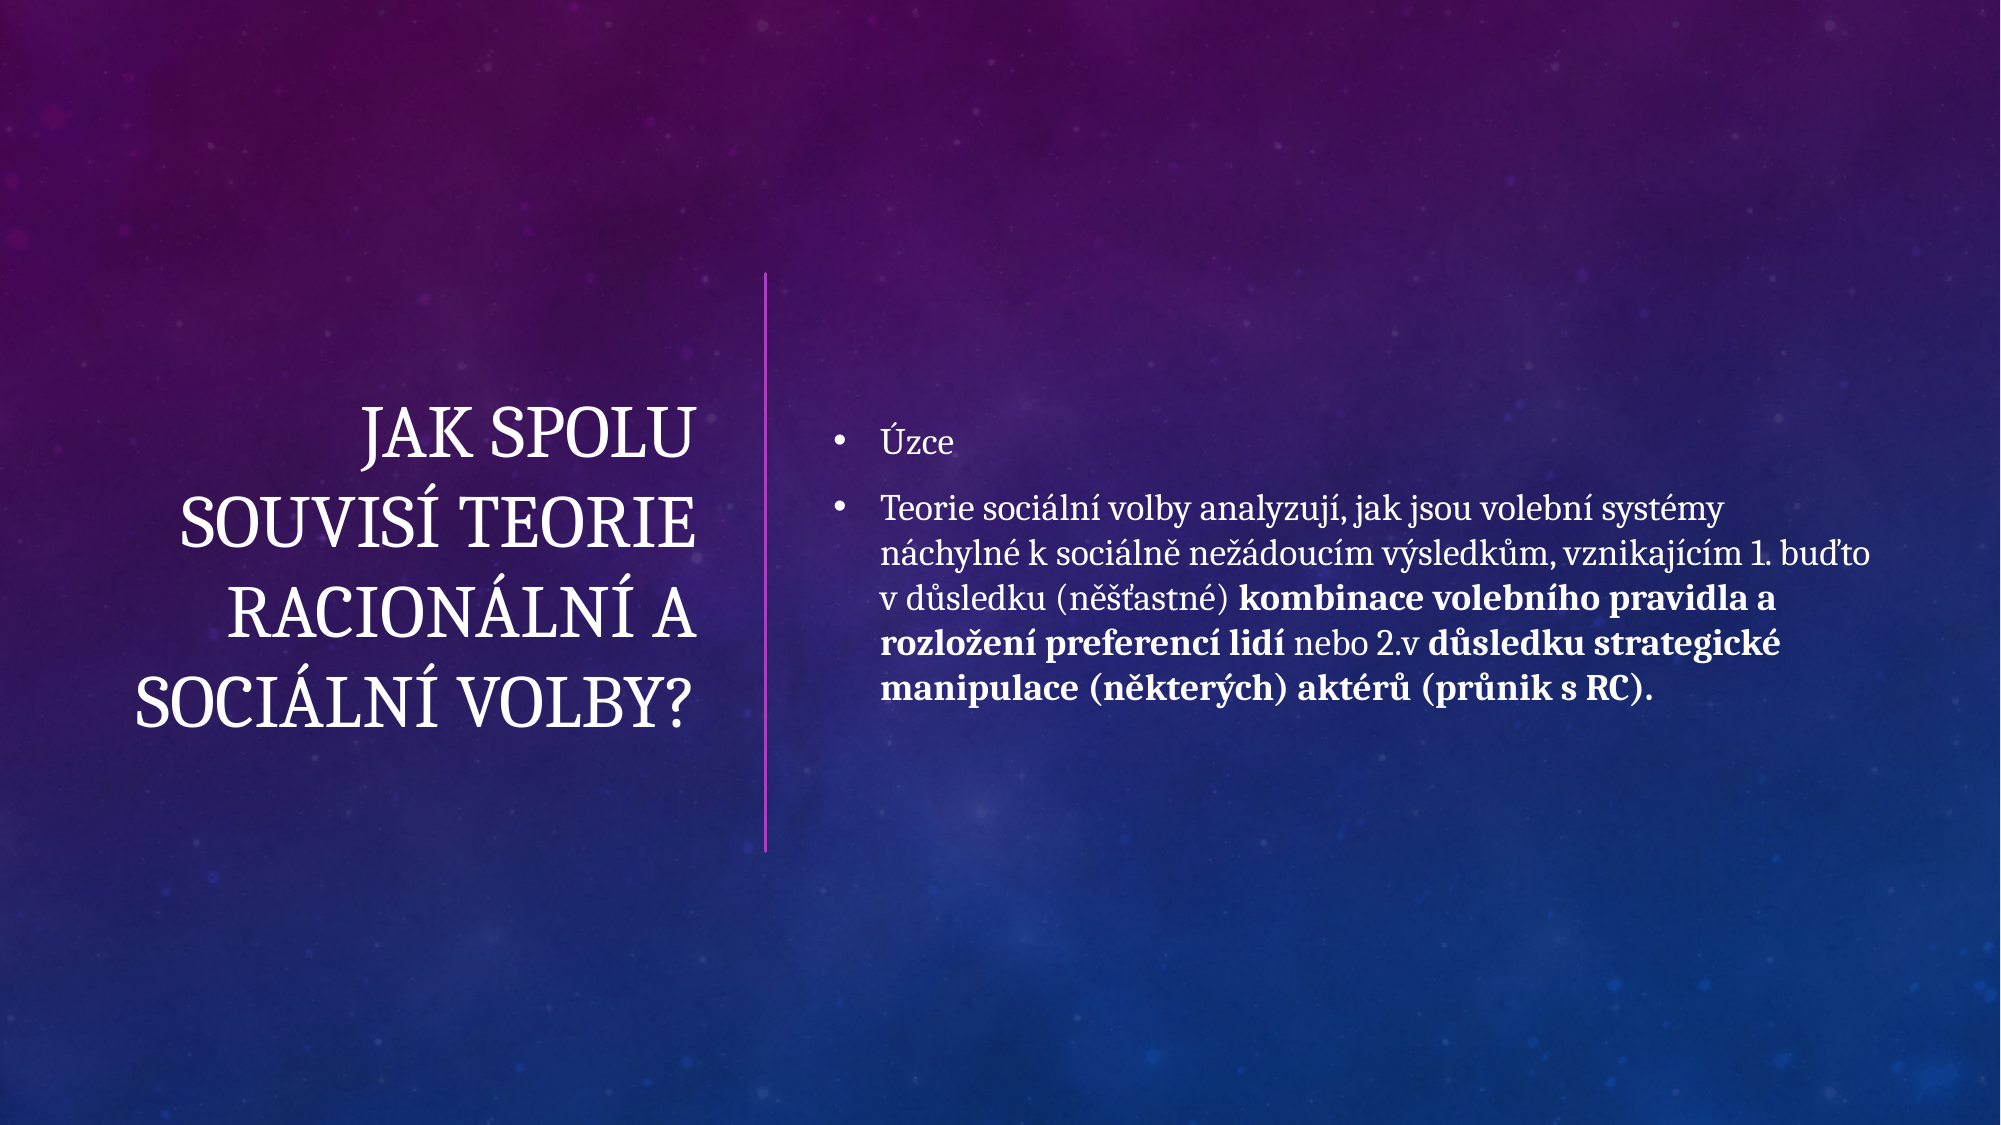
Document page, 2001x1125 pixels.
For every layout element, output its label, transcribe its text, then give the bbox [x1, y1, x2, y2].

title Jak spolu souvisí teorie racionální a sociální volby? [112, 188, 713, 937]
list Úzce Teorie sociální volby analyzují, jak jsou volební systémy náchylné k sociálně nežádoucím výsledkům, vznikajícím 1. buďto v důsledku (něšťastné) kombinace volebního pravidla a rozložení preferencí lidí nebo 2.v důsledku strategické manipulace (některých) aktérů (průnik s RC). [818, 188, 1888, 937]
text_box [0, 0, 2000, 1125]
